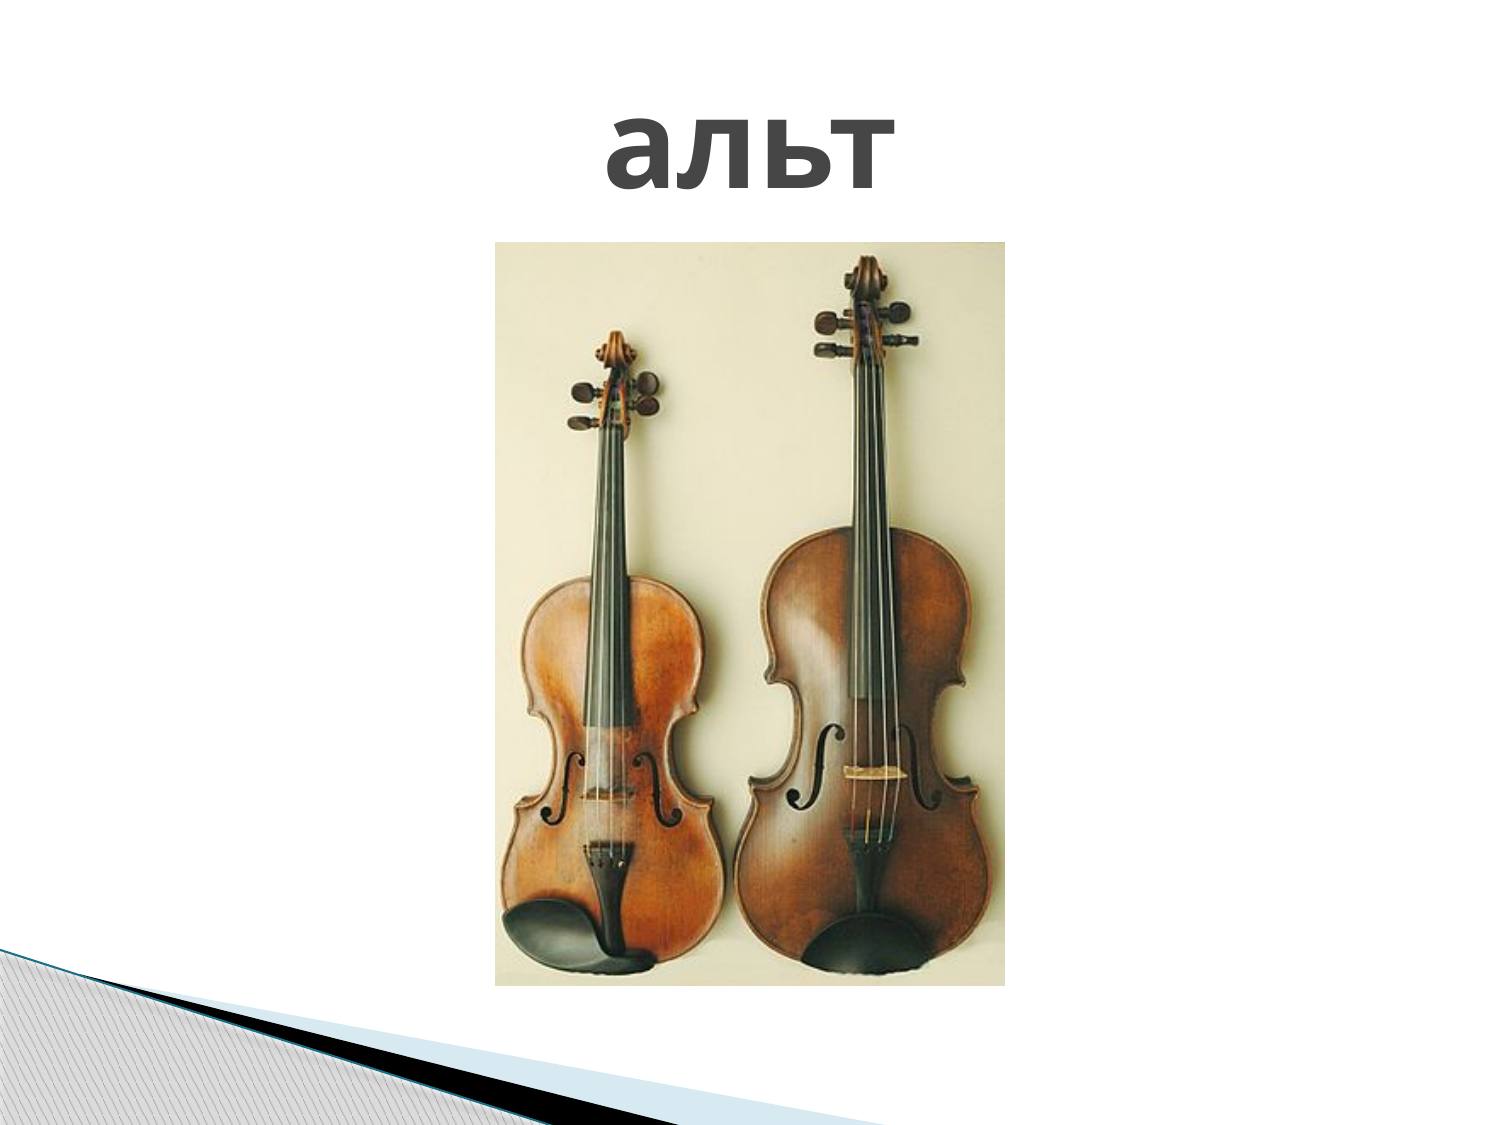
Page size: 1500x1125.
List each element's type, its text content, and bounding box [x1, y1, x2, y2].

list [494, 242, 1006, 986]
title альт [75, 45, 1425, 233]
